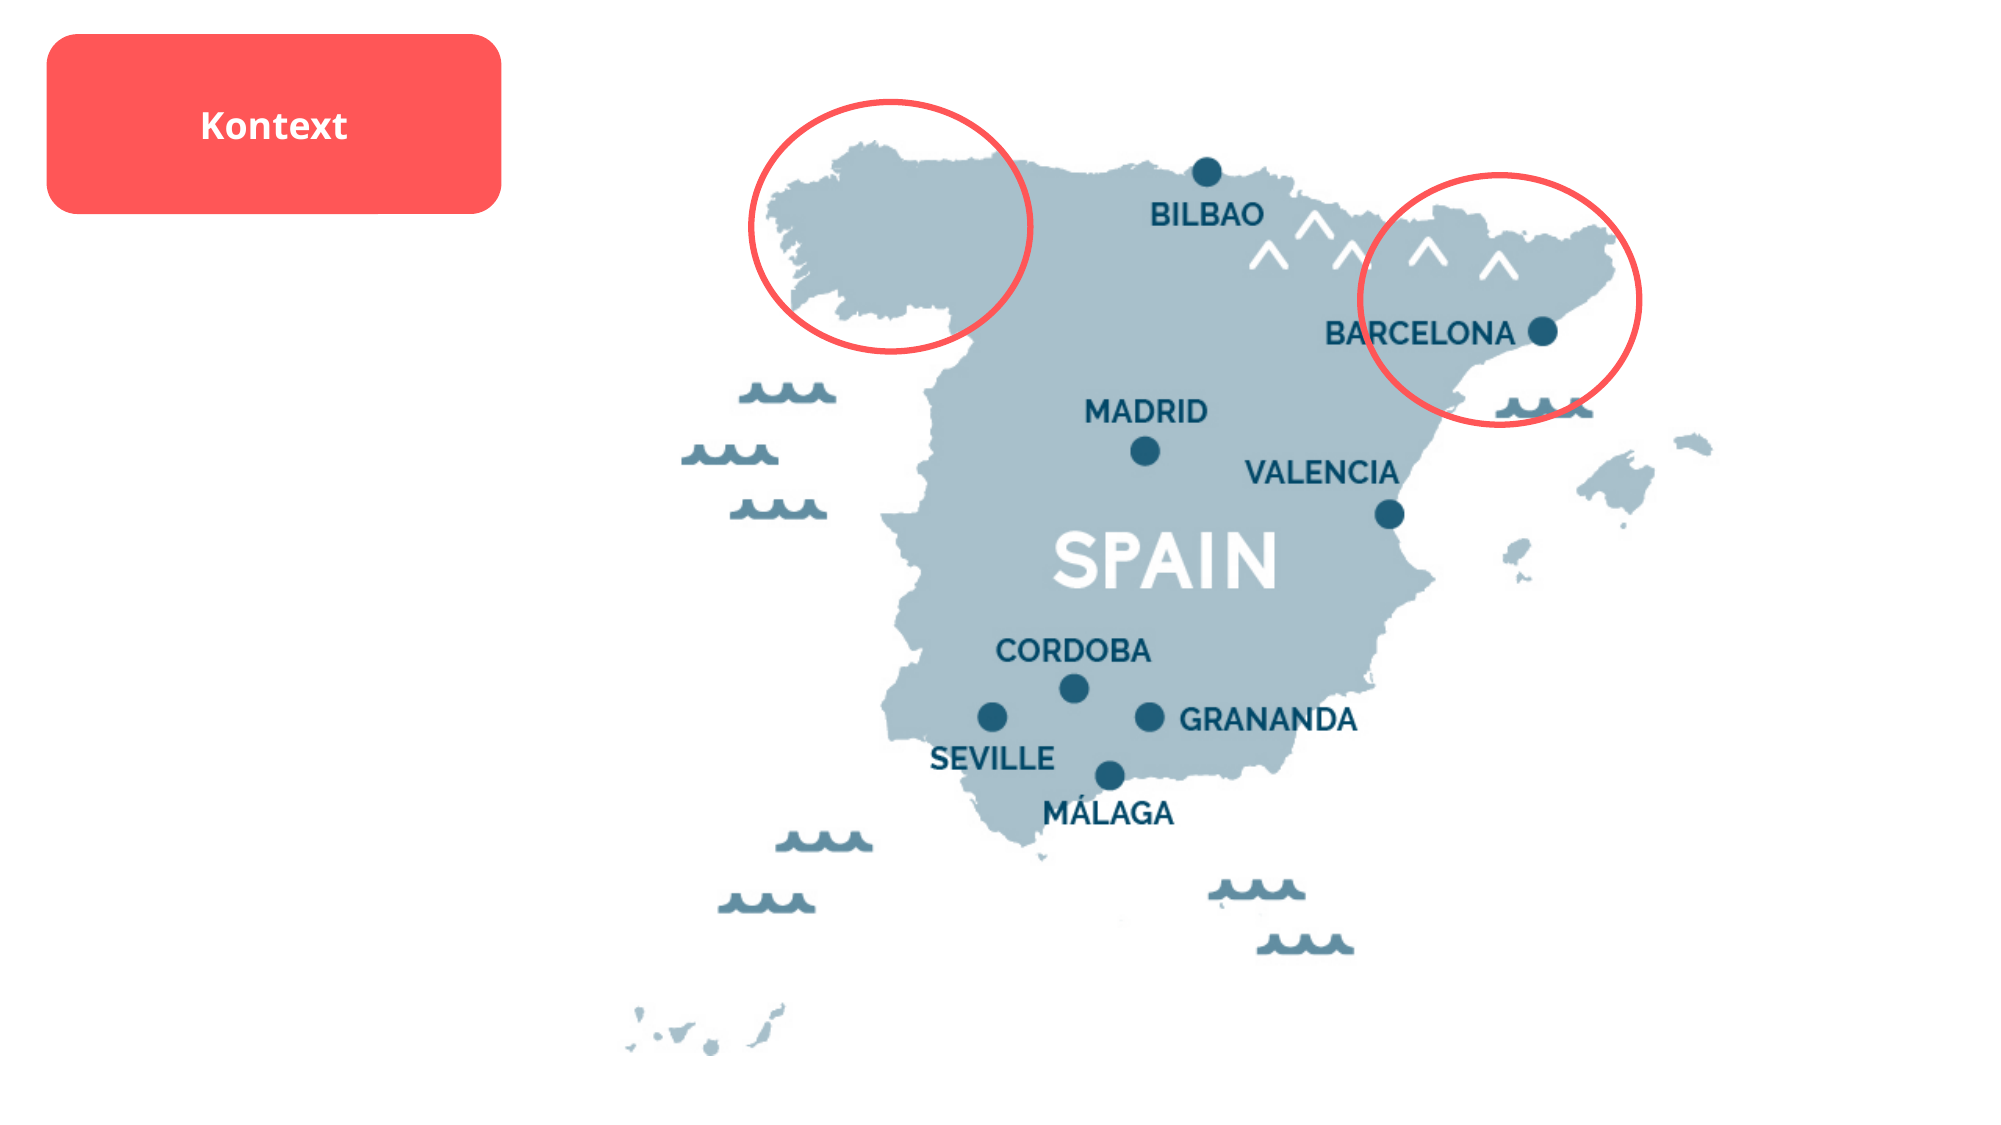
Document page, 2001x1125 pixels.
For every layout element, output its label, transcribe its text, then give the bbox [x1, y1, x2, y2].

text_box Kontext [46, 34, 502, 215]
picture [530, 139, 1802, 1057]
text_box [789, 100, 993, 139]
